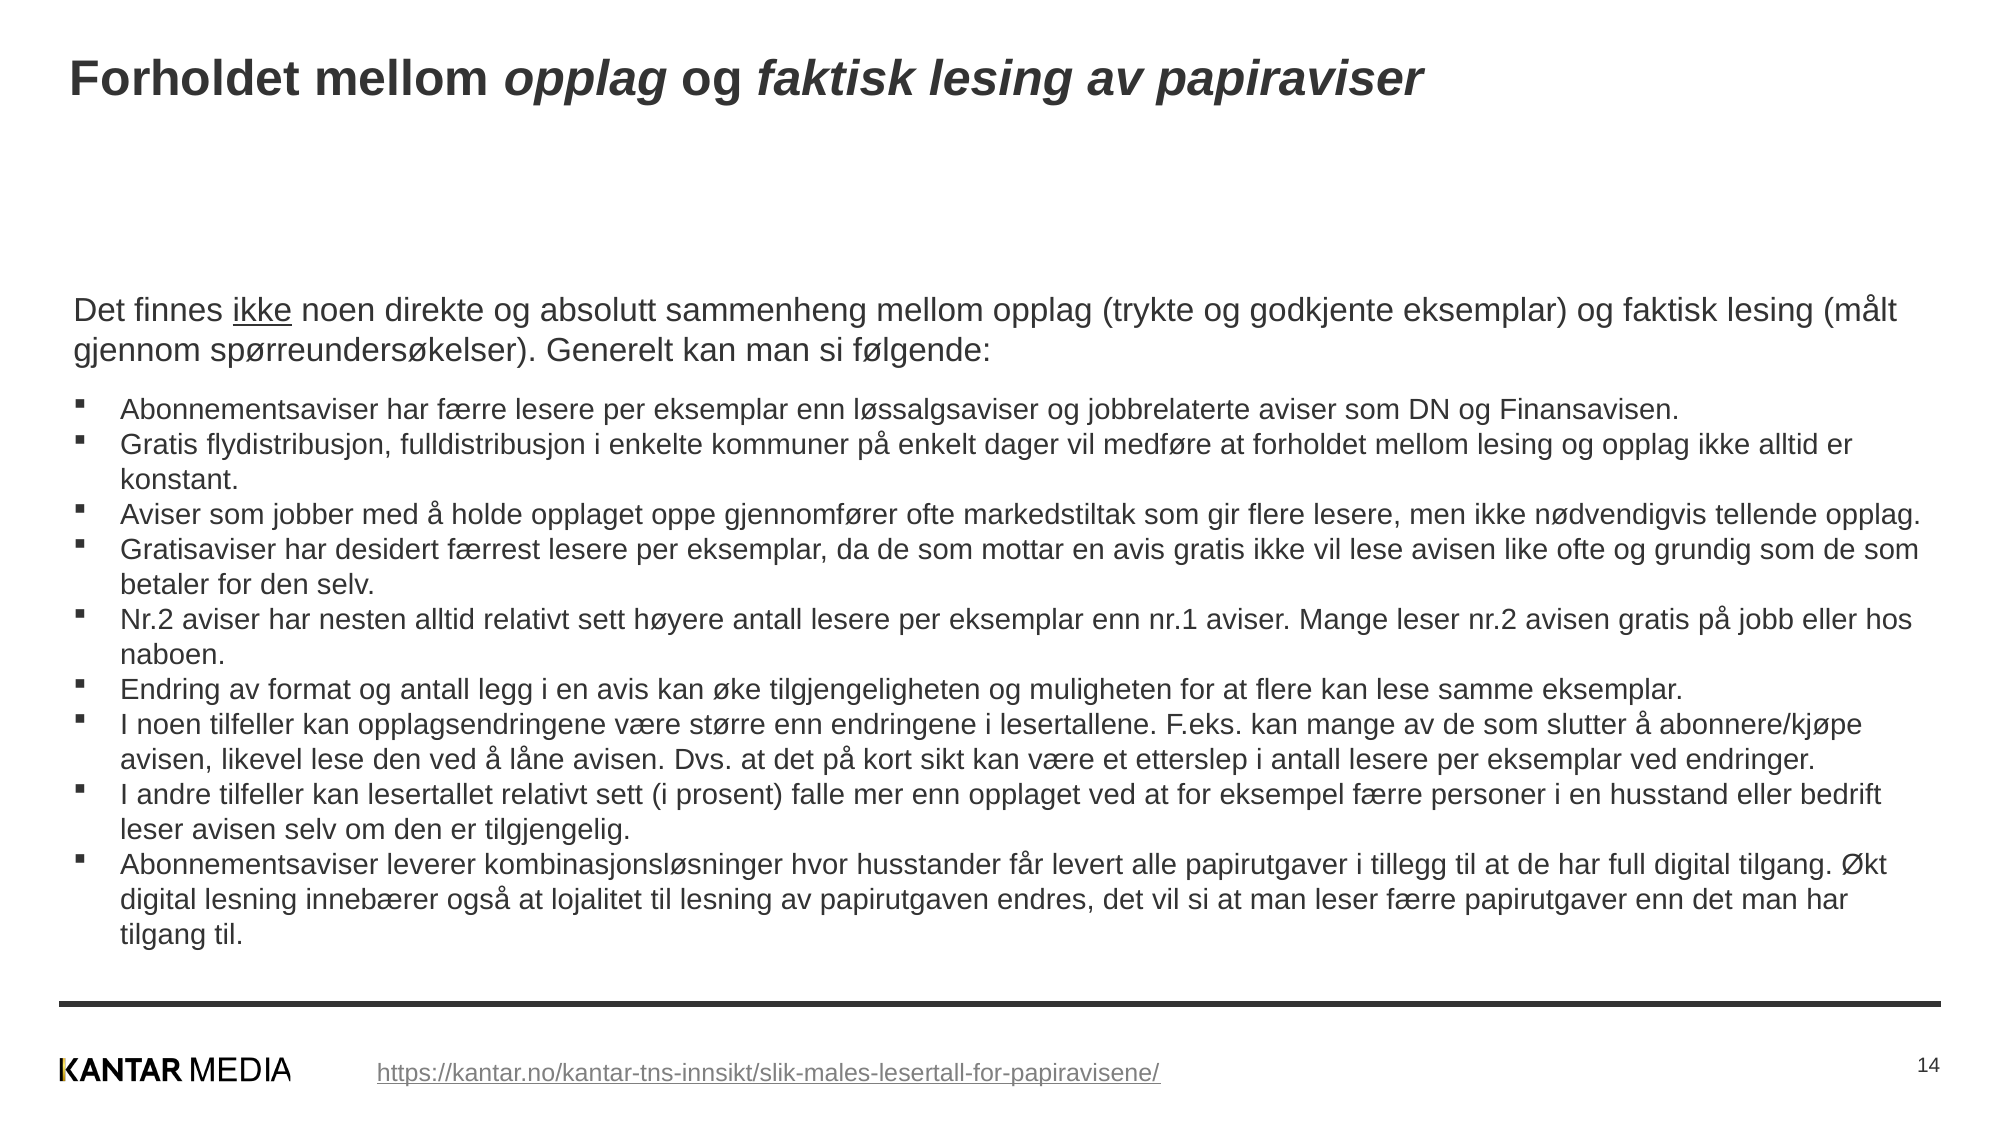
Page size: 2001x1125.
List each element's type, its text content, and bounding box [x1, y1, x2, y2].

slide_number 14 [1780, 1048, 1941, 1081]
picture [59, 1057, 291, 1083]
text_box Det finnes ikke noen direkte og absolutt sammenheng mellom opplag (trykte og godkjente eksemplar) og faktisk lesing (målt gjennom spørreundersøkelser). Generelt kan man si følgende: Abonnementsaviser har færre lesere per eksemplar enn løssalgsaviser og jobbrelaterte aviser som DN og Finansavisen. Gratis flydistribusjon, fulldistribusjon i enkelte kommuner på enkelt dager vil medføre at forholdet mellom lesing og opplag ikke alltid er konstant. Aviser som jobber med å holde opplaget oppe gjennomfører ofte markedstiltak som gir flere lesere, men ikke nødvendigvis tellende opplag. Gratisaviser har desidert færrest lesere per eksemplar, da de som mottar en avis gratis ikke vil lese avisen like ofte og grundig som de som betaler for den selv. Nr.2 aviser har nesten alltid relativt sett høyere antall lesere per eksemplar enn nr.1 aviser. Mange leser nr.2 avisen gratis på jobb eller hos naboen. Endring av format og antall legg i en avis kan øke tilgjengeligheten og muligheten for at flere kan lese samme eksemplar. I noen tilfeller kan opplagsendringene være større enn endringene i lesertallene. F.eks. kan mange av de som slutter å abonnere/kjøpe avisen, likevel lese den ved å låne avisen. Dvs. at det på kort sikt kan være et etterslep i antall lesere per eksemplar ved endringer. I andre tilfeller kan lesertallet relativt sett (i prosent) falle mer enn opplaget ved at for eksempel færre personer i en husstand eller bedrift leser avisen selv om den er tilgjengelig. Abonnementsaviser leverer kombinasjonsløsninger hvor husstander får levert alle papirutgaver i tillegg til at de har full digital tilgang. Økt digital lesning innebærer også at lojalitet til lesning av papirutgaven endres, det vil si at man leser færre papirutgaver enn det man har tilgang til. [58, 280, 1945, 984]
text_box Forholdet mellom opplag og faktisk lesing av papiraviser [54, 0, 1750, 150]
text_box https://kantar.no/kantar-tns-innsikt/slik-males-lesertall-for-papiravisene/ [362, 1049, 1290, 1094]
